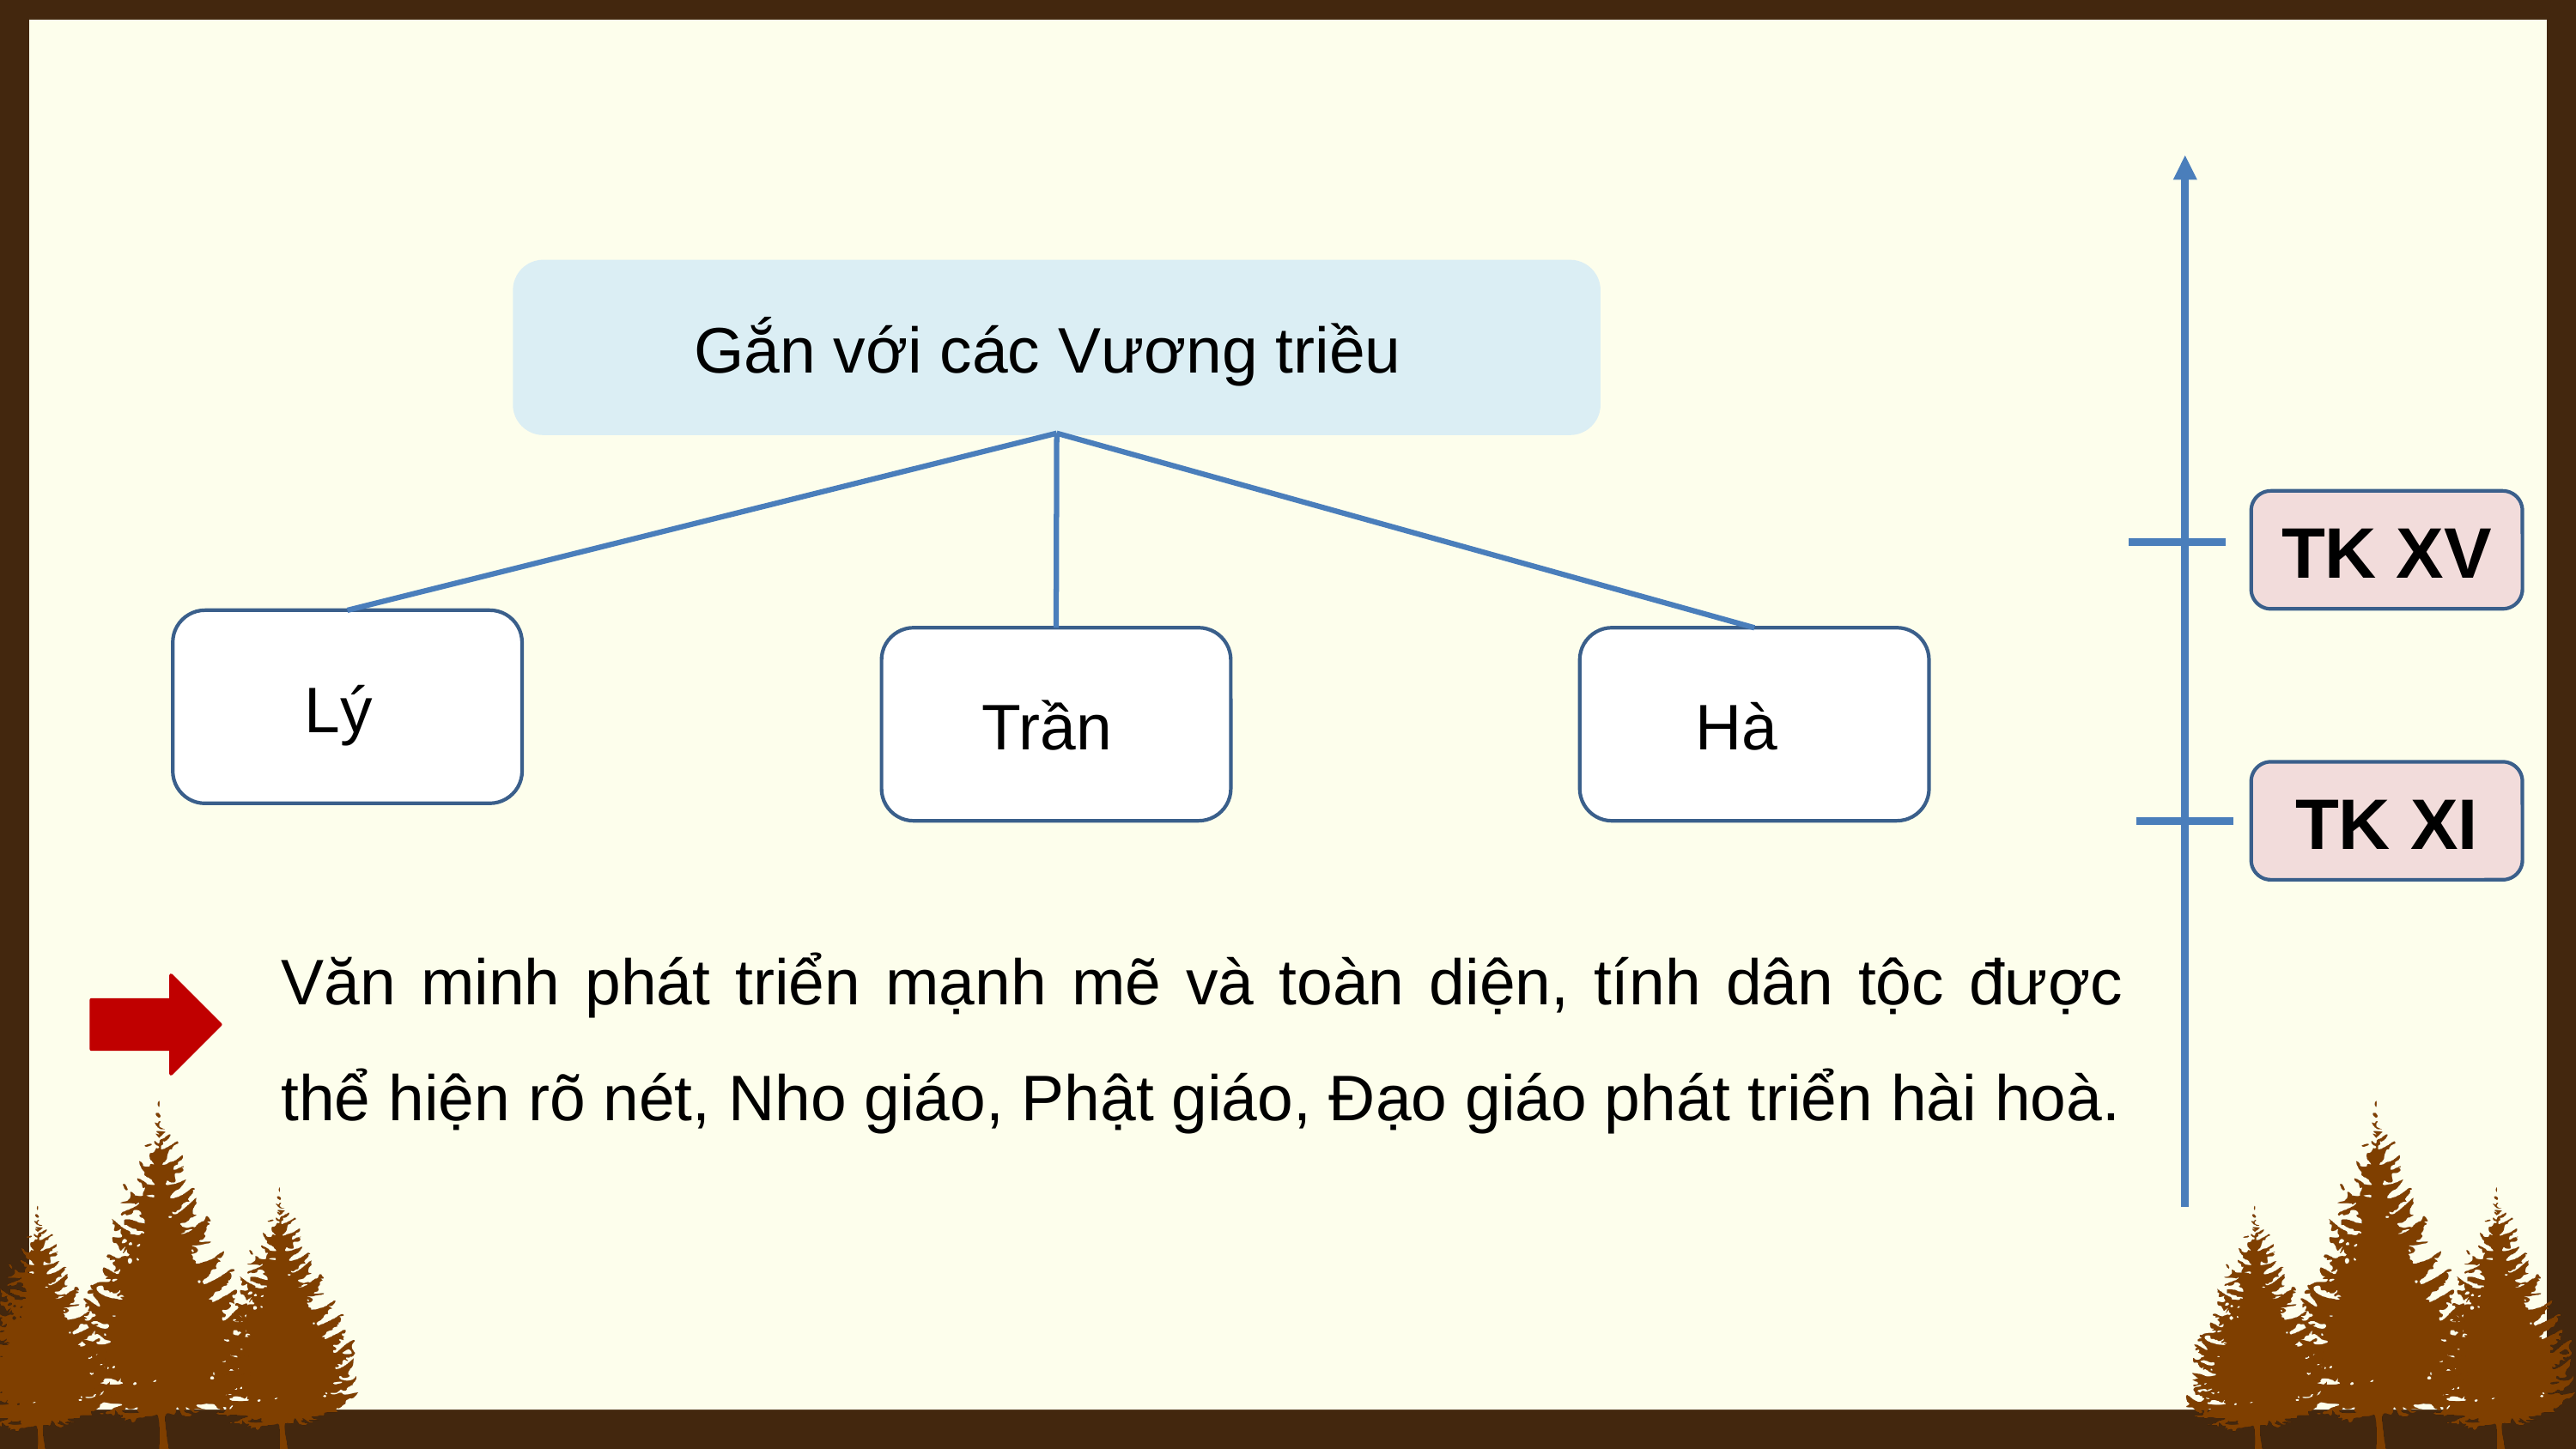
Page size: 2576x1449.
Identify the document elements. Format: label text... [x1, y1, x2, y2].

text_box Gắn với các Vương triều [513, 259, 1601, 432]
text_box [1057, 433, 1755, 628]
text_box TK XV [2249, 488, 2524, 611]
text_box Hà [1577, 626, 1931, 823]
picture [2184, 1100, 2576, 1449]
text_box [347, 433, 1054, 611]
picture [0, 1100, 359, 1449]
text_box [91, 894, 2137, 1128]
text_box Lý [171, 608, 525, 805]
text_box Trần [879, 626, 1233, 823]
text_box [29, 19, 2547, 1410]
text_box TK XI [2249, 760, 2524, 882]
